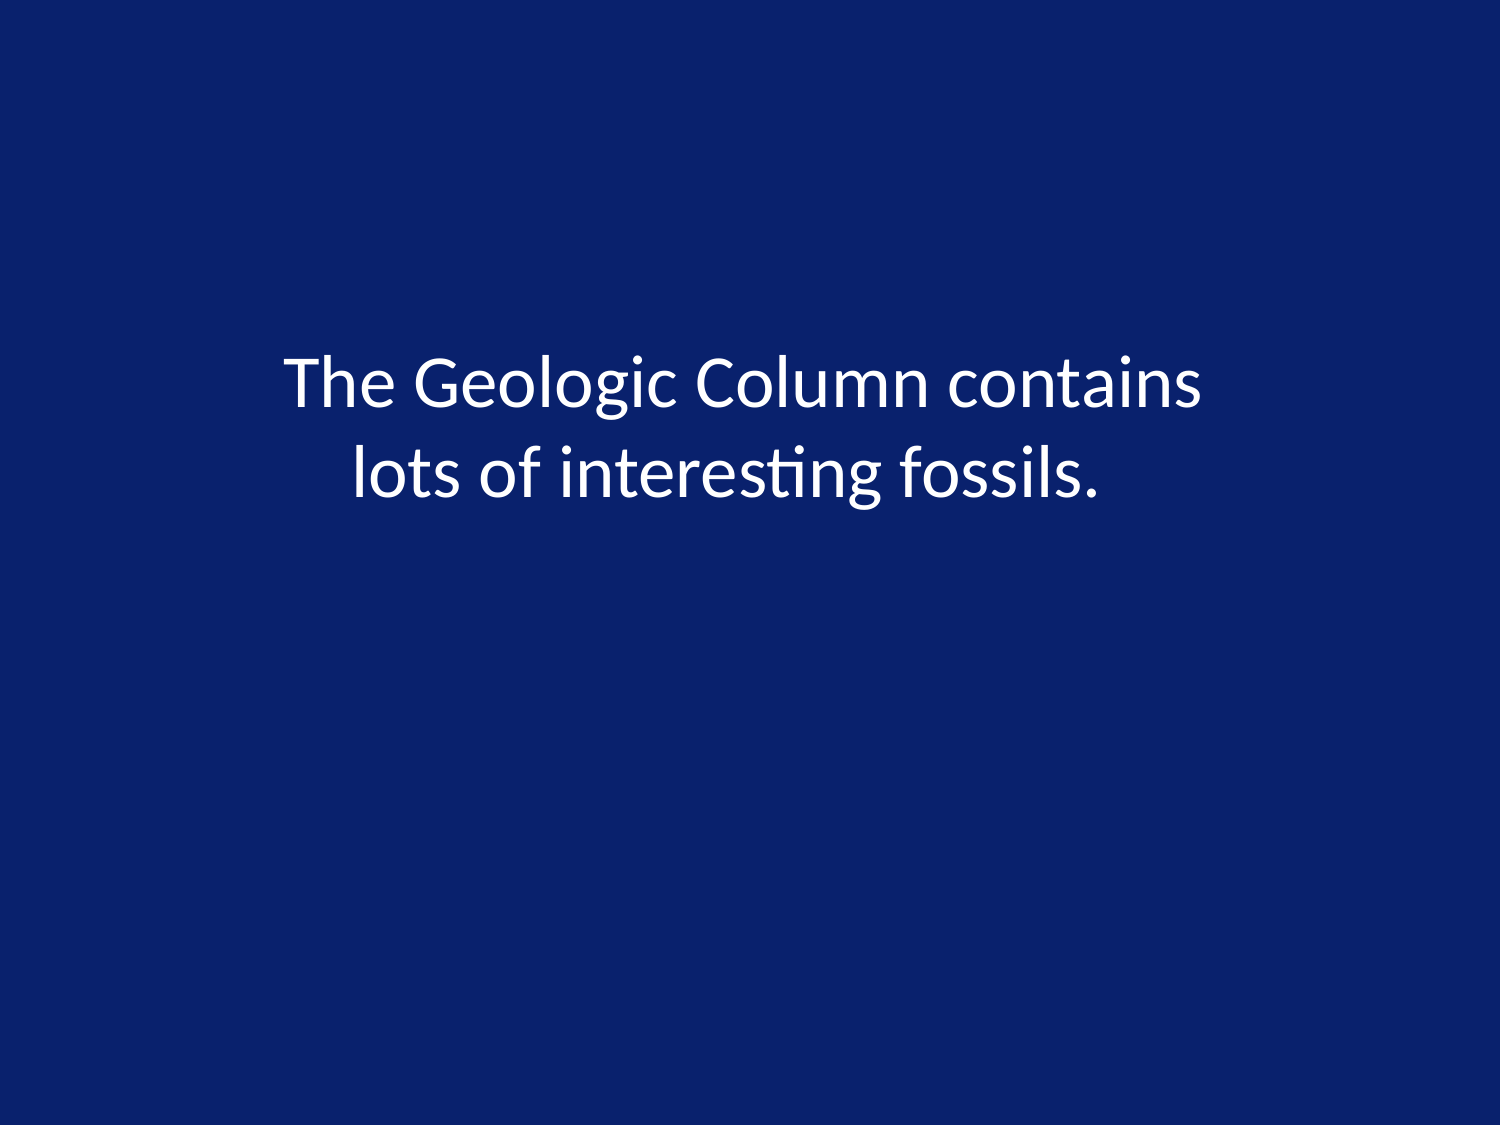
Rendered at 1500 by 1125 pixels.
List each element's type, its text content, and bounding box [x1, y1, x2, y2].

text_box The Geologic Column contains lots of interesting fossils. [237, 324, 1250, 520]
